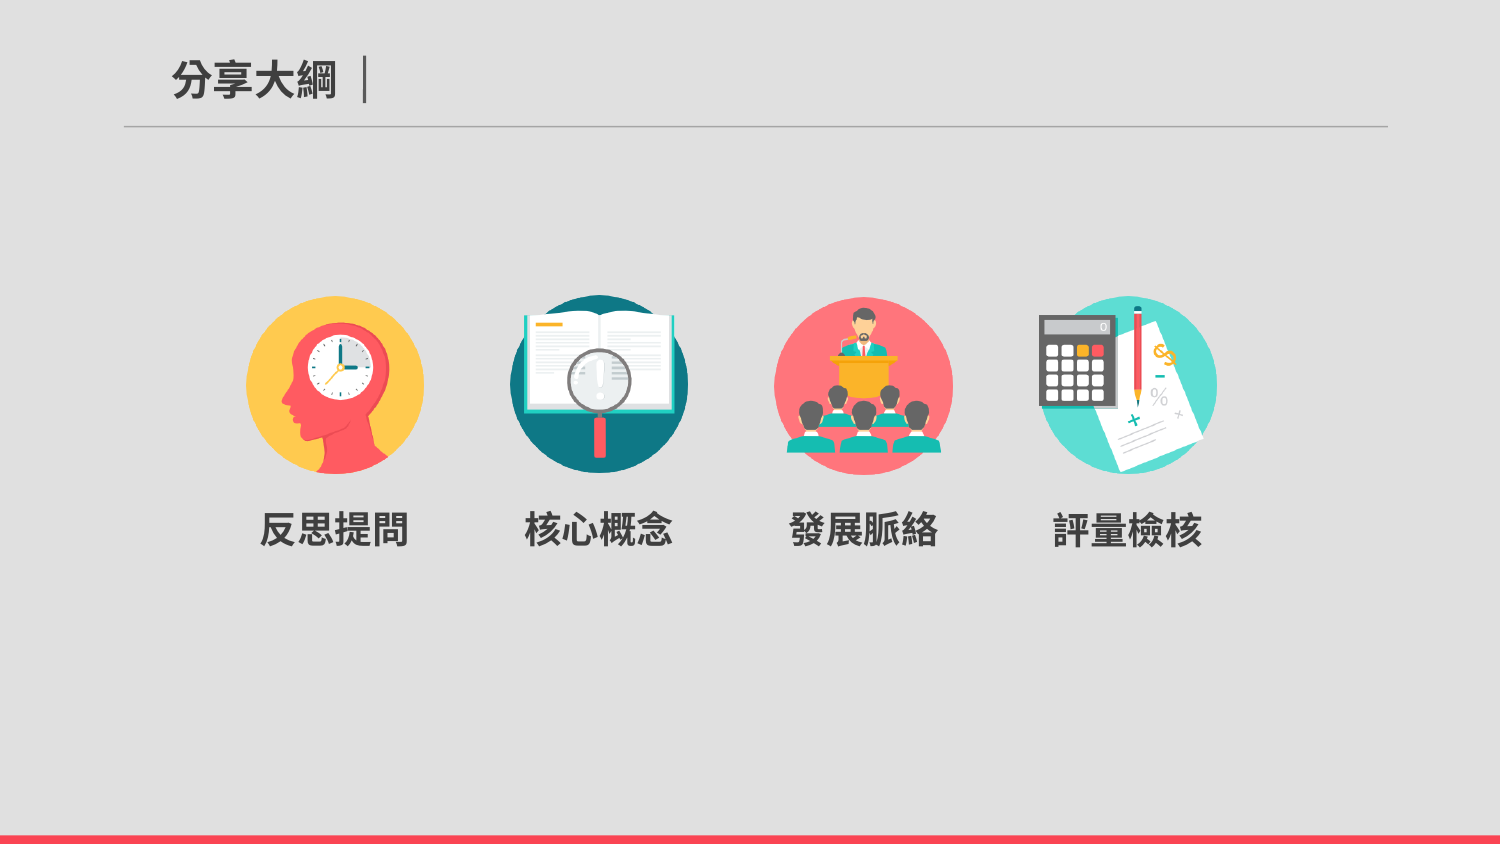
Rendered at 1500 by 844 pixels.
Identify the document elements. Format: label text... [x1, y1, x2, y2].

text_box 分享大綱 [149, 46, 361, 112]
text_box 核心概念 [471, 499, 727, 559]
picture [1039, 295, 1217, 474]
text_box 反思提問 [198, 499, 471, 559]
text_box [0, 835, 1500, 844]
text_box 發展脈絡 [727, 499, 992, 559]
picture [510, 295, 688, 473]
text_box 評量檢核 [992, 499, 1264, 560]
picture [774, 297, 953, 475]
picture [245, 296, 424, 474]
